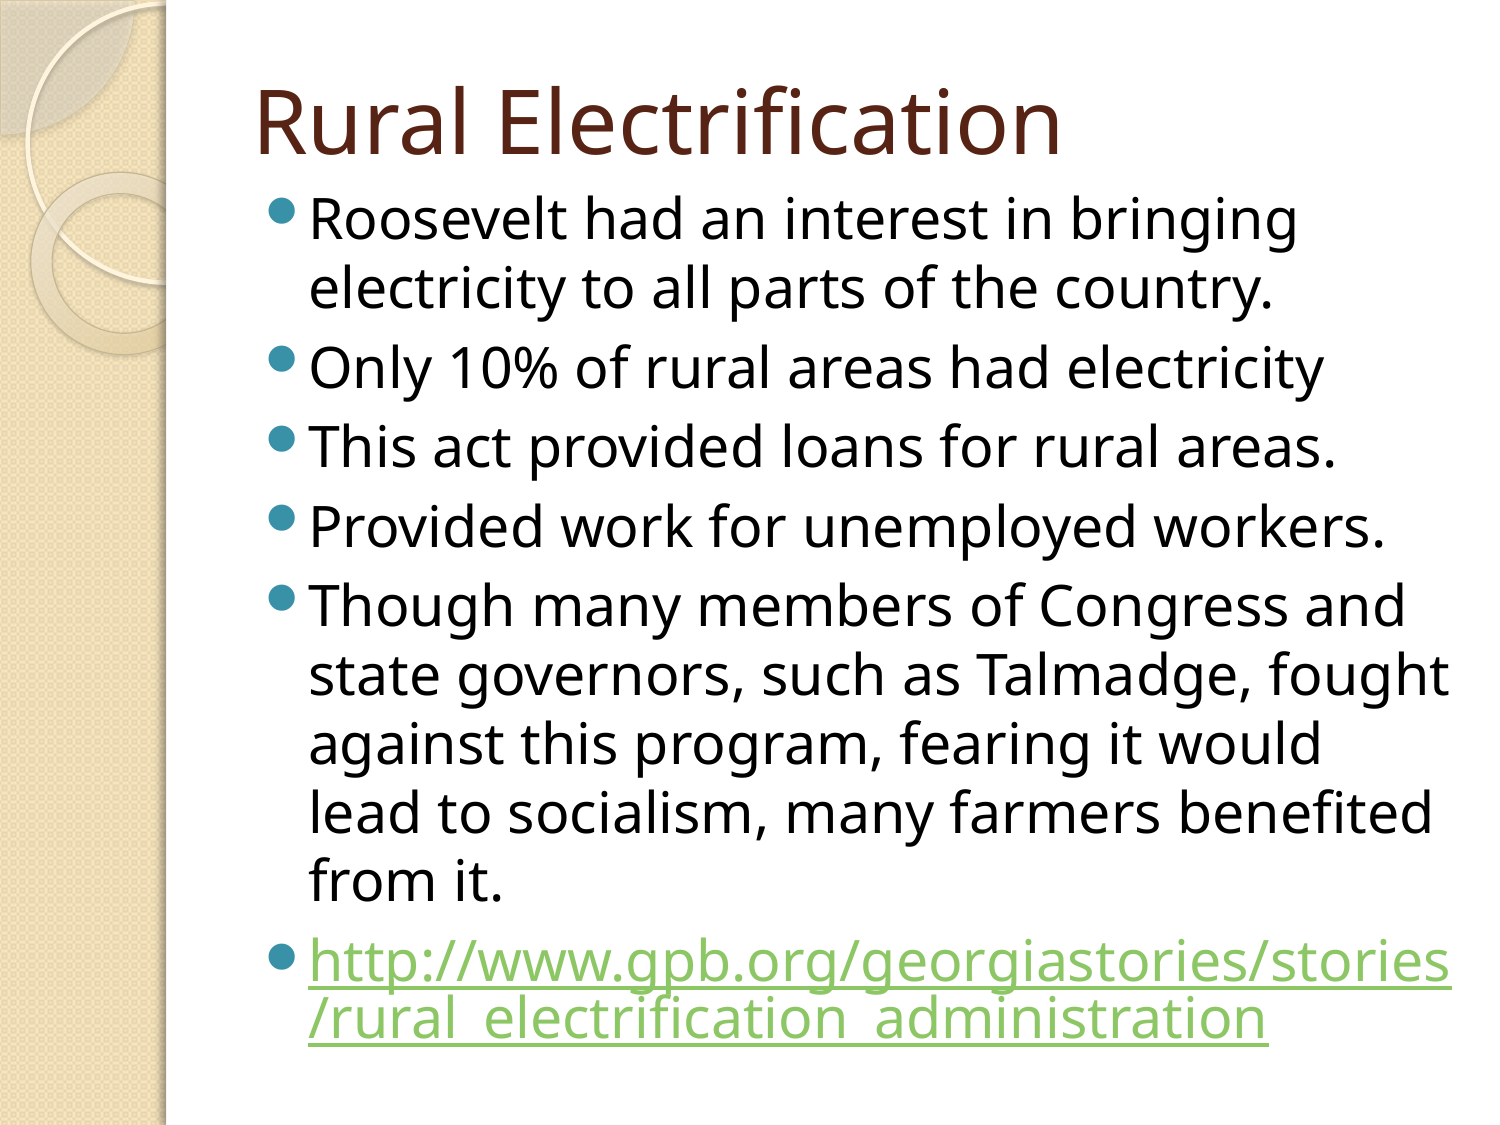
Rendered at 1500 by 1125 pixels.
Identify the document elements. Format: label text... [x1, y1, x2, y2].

list Roosevelt had an interest in bringing electricity to all parts of the country. Only 10% of rural areas had electricity This act provided loans for rural areas. Provided work for unemployed workers. Though many members of Congress and state governors, such as Talmadge, fought against this program, fearing it would lead to socialism, many farmers benefited from it. http://www.gpb.org/georgiastories/stories/rural_electrification_administration [237, 174, 1468, 1025]
title Rural Electrification [237, 24, 1468, 174]
